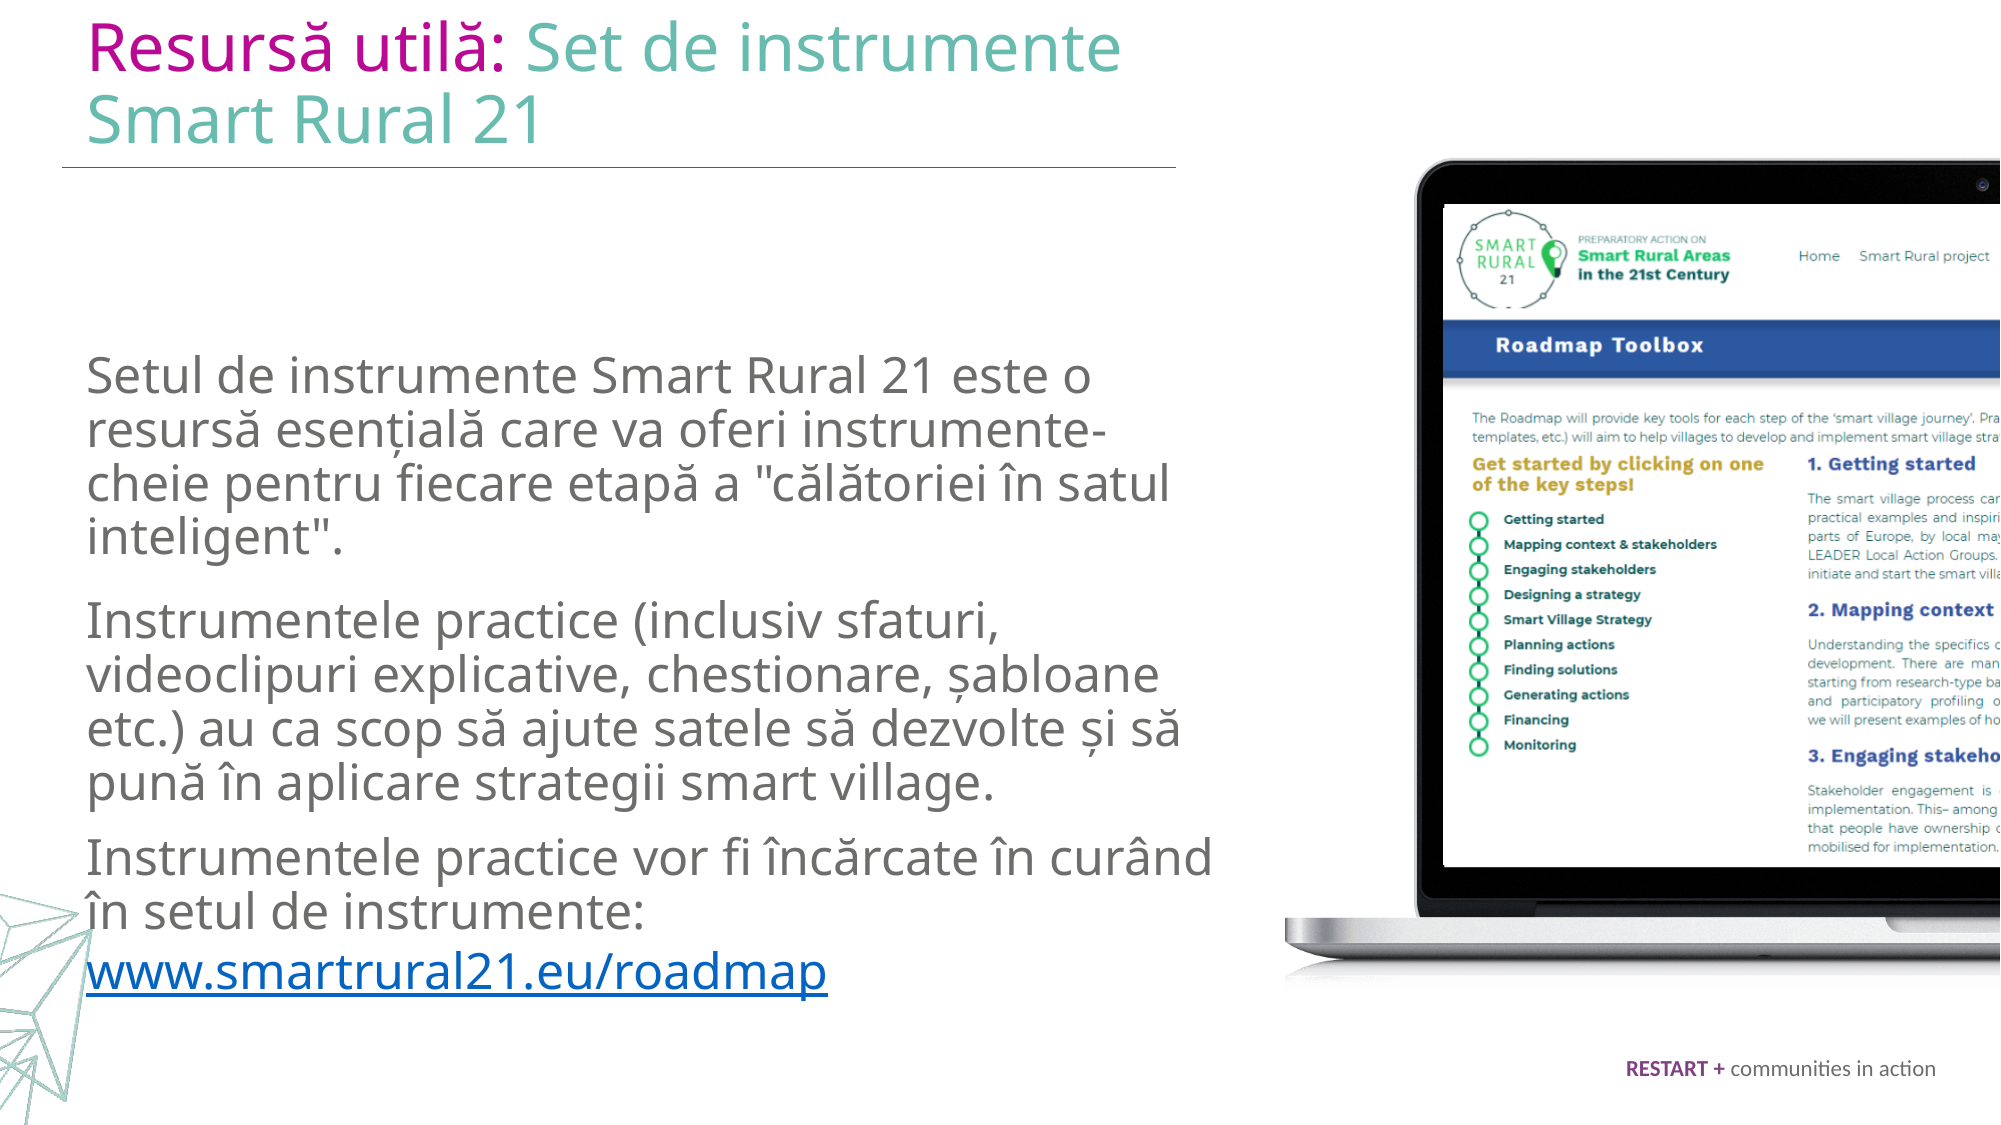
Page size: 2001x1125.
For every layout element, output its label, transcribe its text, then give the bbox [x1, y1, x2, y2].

picture [1218, 121, 2000, 1043]
picture [0, 869, 93, 1125]
list Setul de instrumente Smart Rural 21 este o resursă esențială care va oferi instrumente-cheie pentru fiecare etapă a "călătoriei în satul inteligent". Instrumentele practice (inclusiv sfaturi, videoclipuri explicative, chestionare, șabloane etc.) au ca scop să ajute satele să dezvolte și să pună în aplicare strategii smart village. Instrumentele practice vor fi încărcate în curând în setul de instrumente: www.smartrural21.eu/roadmap [71, 342, 1247, 940]
list Resursă utilă: Set de instrumente Smart Rural 21 [71, 6, 1194, 221]
